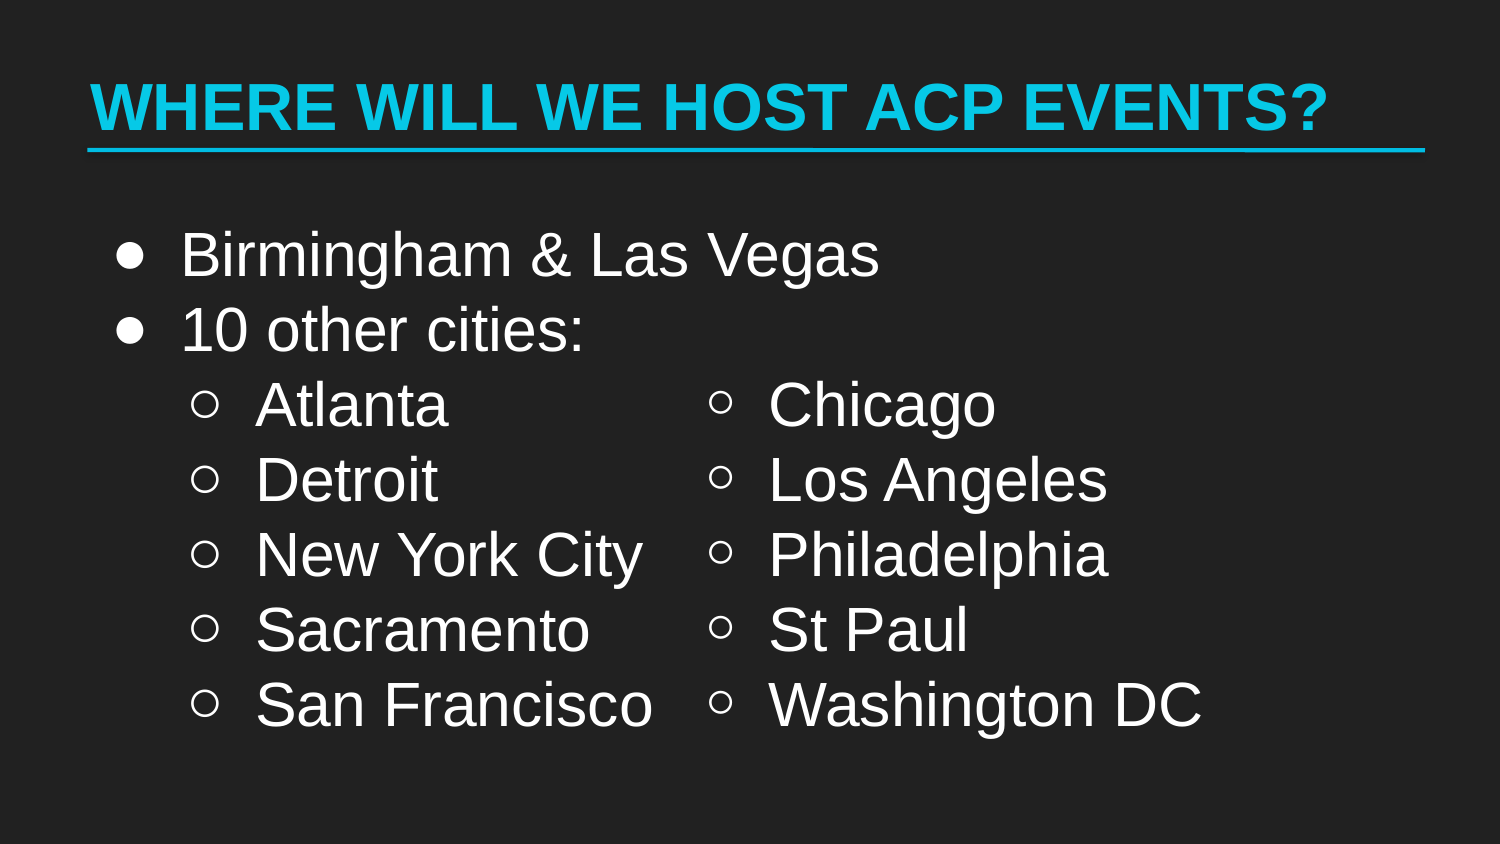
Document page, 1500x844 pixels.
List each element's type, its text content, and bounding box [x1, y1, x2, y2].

title WHERE WILL WE HOST ACP EVENTS? [75, 33, 1425, 175]
text_box Birmingham & Las Vegas 10 other cities: Atlanta ￮ Chicago Detroit ￮ Los Angeles New York City ￮ Philadelphia Sacramento ￮ St Paul San Francisco ￮ Washington DC [90, 199, 1434, 754]
